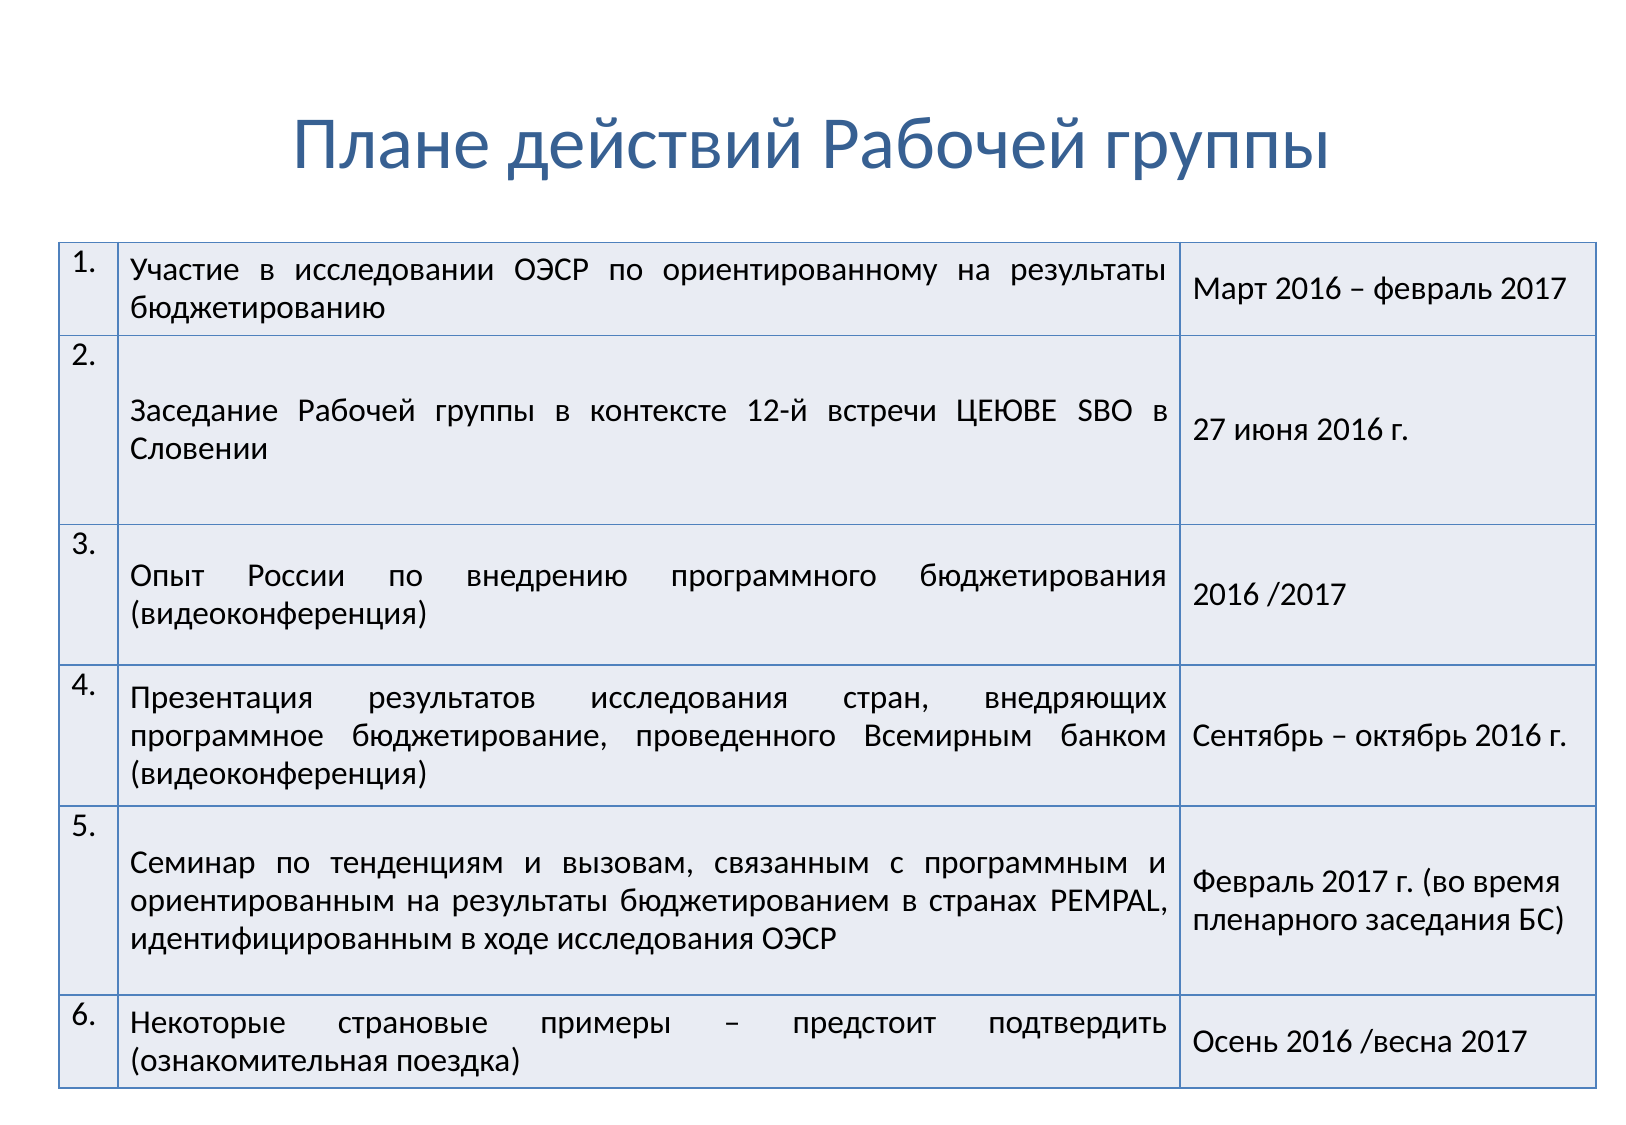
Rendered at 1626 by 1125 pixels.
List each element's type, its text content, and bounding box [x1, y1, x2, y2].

table_cell 5. [60, 807, 117, 994]
table_cell 4. [60, 666, 117, 805]
title Плане действий Рабочей группы [80, 44, 1544, 233]
table_cell 27 июня 2016 г. [1181, 336, 1595, 524]
table_cell Сентябрь – октябрь 2016 г. [1181, 666, 1595, 805]
table_cell 2. [60, 336, 117, 524]
table_cell 6. [60, 996, 117, 1087]
table_cell Семинар по тенденциям и вызовам, связанным с программным и ориентированным на результаты бюджетированием в странах PEMPAL, идентифицированным в ходе исследования ОЭСР [119, 807, 1179, 994]
table_header 1. [60, 243, 117, 335]
table_cell Февраль 2017 г. (во время пленарного заседания БС) [1181, 807, 1595, 994]
table_cell Заседание Рабочей группы в контексте 12-й встречи ЦЕЮВЕ SBO в Словении [119, 336, 1179, 524]
table_cell Опыт России по внедрению программного бюджетирования (видеоконференция) [119, 525, 1179, 664]
table_cell 2016 /2017 [1181, 525, 1595, 664]
table_cell Презентация результатов исследования стран, внедряющих программное бюджетирование, проведенного Всемирным банком (видеоконференция) [119, 666, 1179, 805]
table_header Март 2016 – февраль 2017 [1181, 243, 1595, 335]
table_header Участие в исследовании ОЭСР по ориентированному на результаты бюджетированию [119, 243, 1179, 335]
table_cell Некоторые страновые примеры – предстоит подтвердить (ознакомительная поездка) [119, 996, 1179, 1087]
table_cell Осень 2016 /весна 2017 [1181, 996, 1595, 1087]
table_cell 3. [60, 525, 117, 664]
